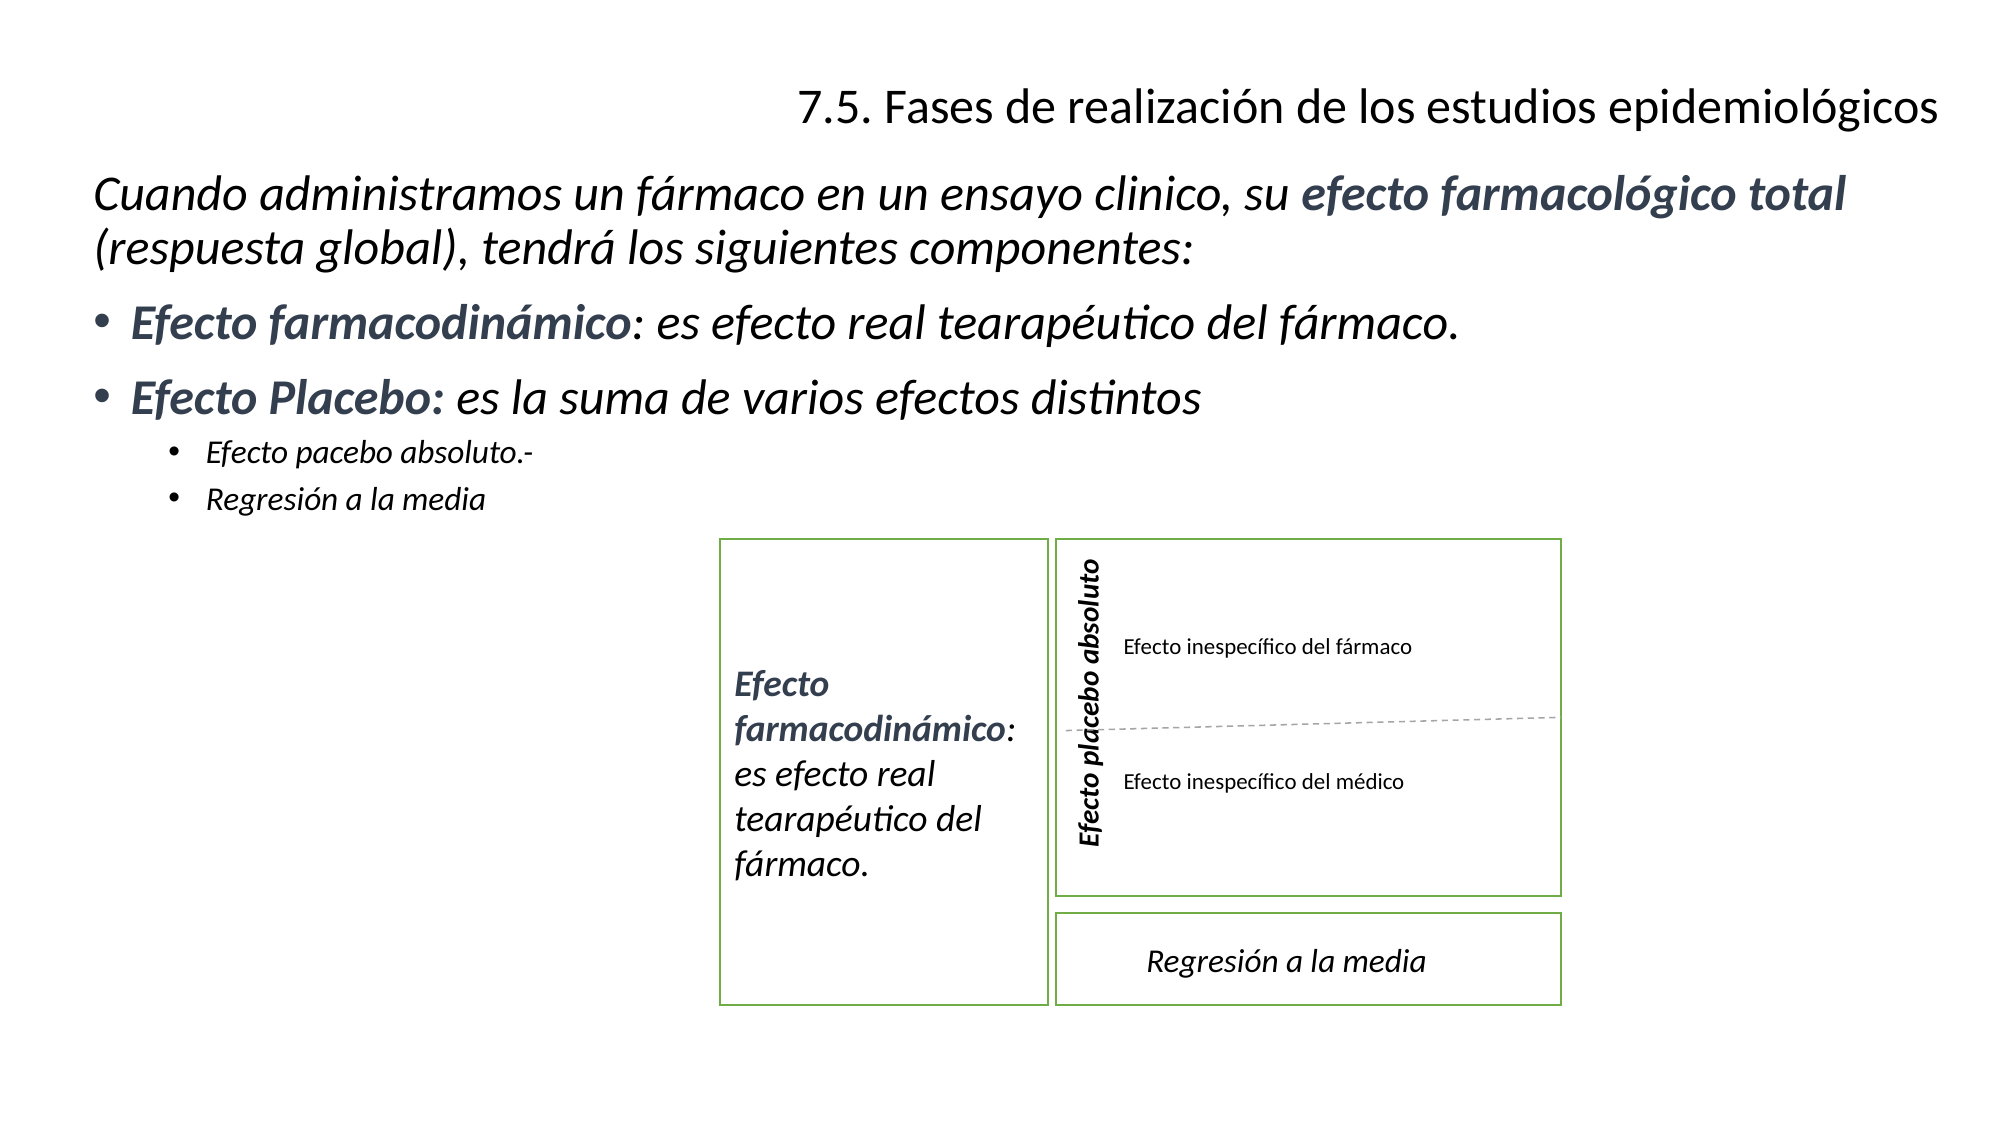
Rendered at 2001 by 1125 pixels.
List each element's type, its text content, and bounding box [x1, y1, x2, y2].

text_box [1055, 538, 1562, 897]
text_box Efecto inespecífico del médico [1112, 759, 1466, 802]
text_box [1065, 717, 1561, 731]
text_box Efecto placebo absoluto [1061, 524, 1112, 882]
text_box 7.5. Fases de realización de los estudios epidemiológicos [782, 66, 1955, 142]
text_box Regresión a la media [1055, 912, 1562, 1006]
text_box Efecto inespecífico del fármaco [1112, 623, 1466, 667]
list Cuando administramos un fármaco en un ensayo clinico, su efecto farmacológico total (respuesta global), tendrá los siguientes componentes: Efecto farmacodinámico: es efecto real tearapéutico del fármaco. Efecto Placebo: es la suma de varios efectos distintos Efecto pacebo absoluto.- Regresión a la media [78, 159, 1879, 940]
text_box Efecto farmacodinámico: es efecto real tearapéutico del fármaco. [719, 538, 1049, 1006]
